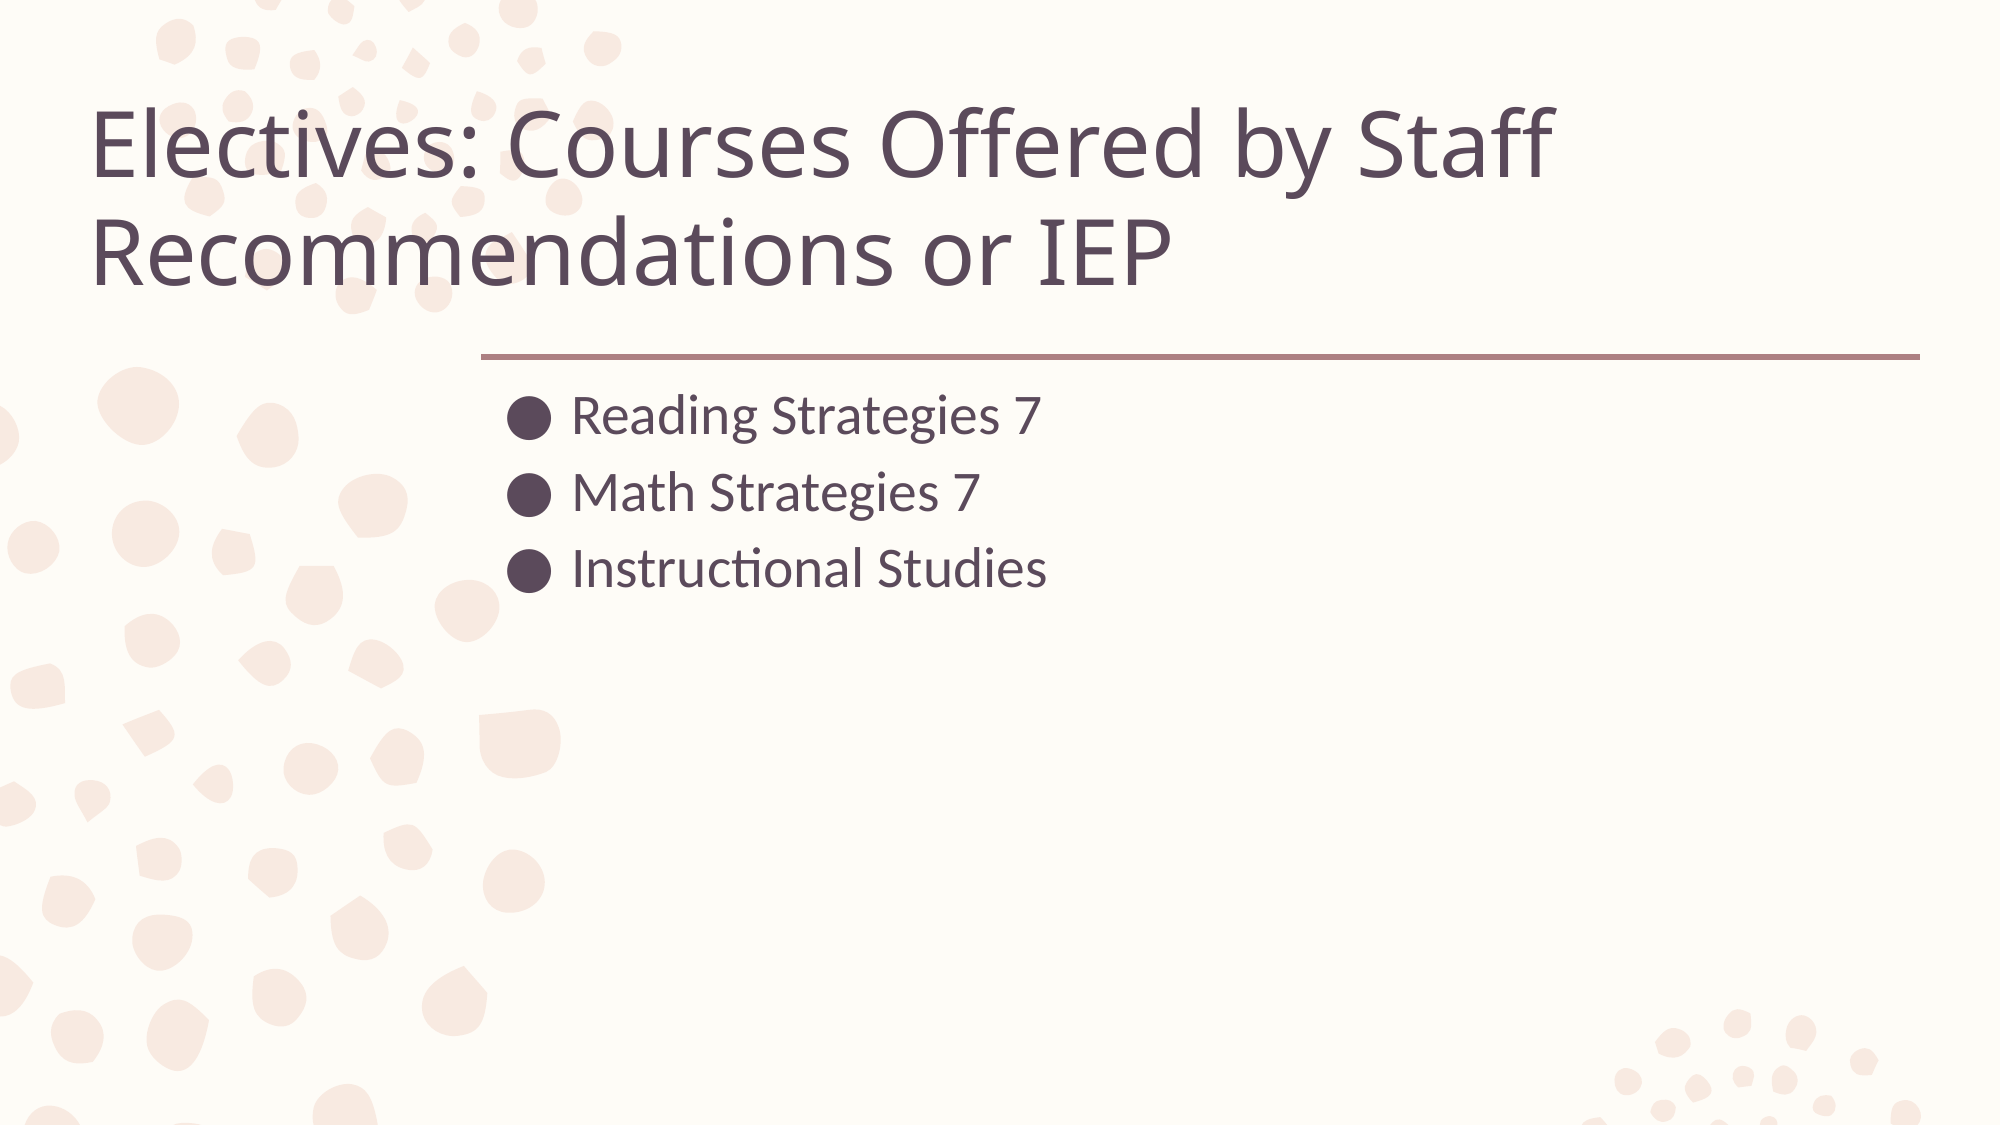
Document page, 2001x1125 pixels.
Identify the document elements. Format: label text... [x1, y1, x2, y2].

title Electives: Courses Offered by Staff Recommendations or IEP [73, 82, 1819, 339]
list Reading Strategies 7 Math Strategies 7 Instructional Studies [481, 361, 1920, 1079]
